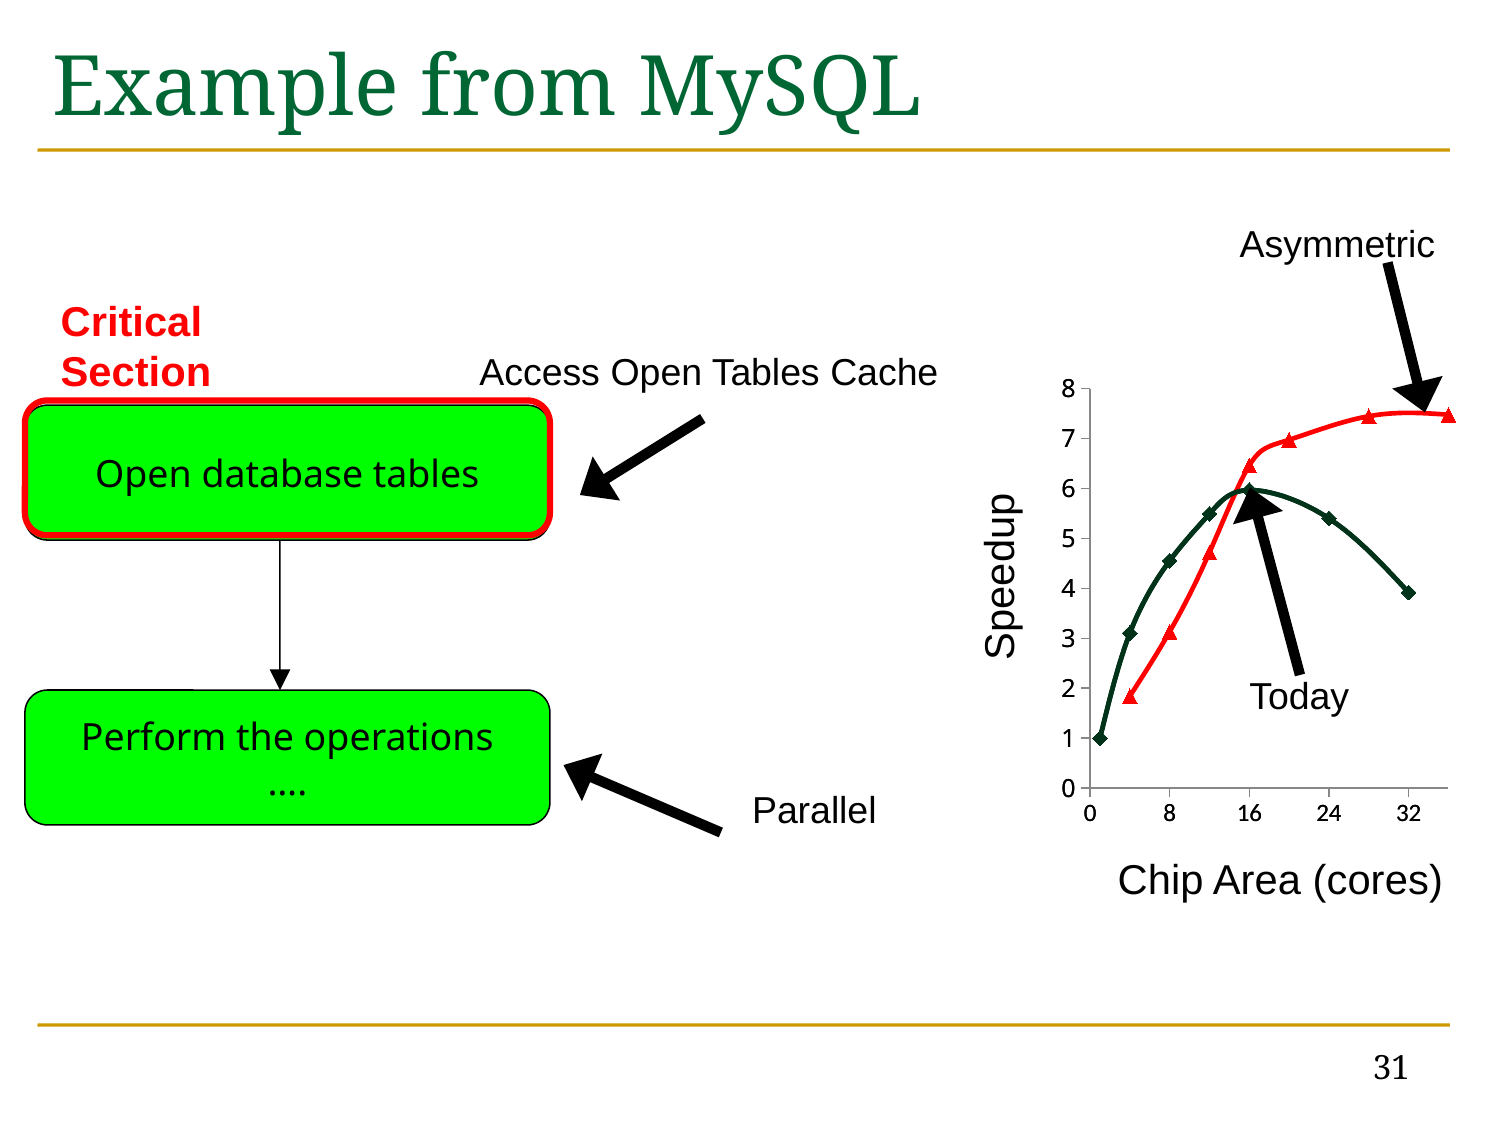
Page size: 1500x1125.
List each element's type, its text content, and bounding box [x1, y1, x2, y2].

title Example from MySQL [37, 24, 1450, 149]
slide_number 31 [1074, 1023, 1426, 1100]
chart [1019, 362, 1481, 864]
text_box Open database tables [24, 515, 550, 541]
text_box Critical Section [45, 287, 237, 400]
text_box Speedup [965, 350, 1030, 804]
text_box [269, 540, 291, 691]
text_box [579, 418, 703, 498]
text_box [24, 400, 550, 536]
text_box Access Open Tables Cache [464, 340, 1009, 401]
text_box Asymmetric [1224, 212, 1463, 273]
text_box Chip Area (cores) [1073, 845, 1488, 911]
text_box [563, 760, 721, 833]
text_box Parallel [737, 778, 928, 839]
text_box Perform the operations …. [24, 690, 550, 825]
